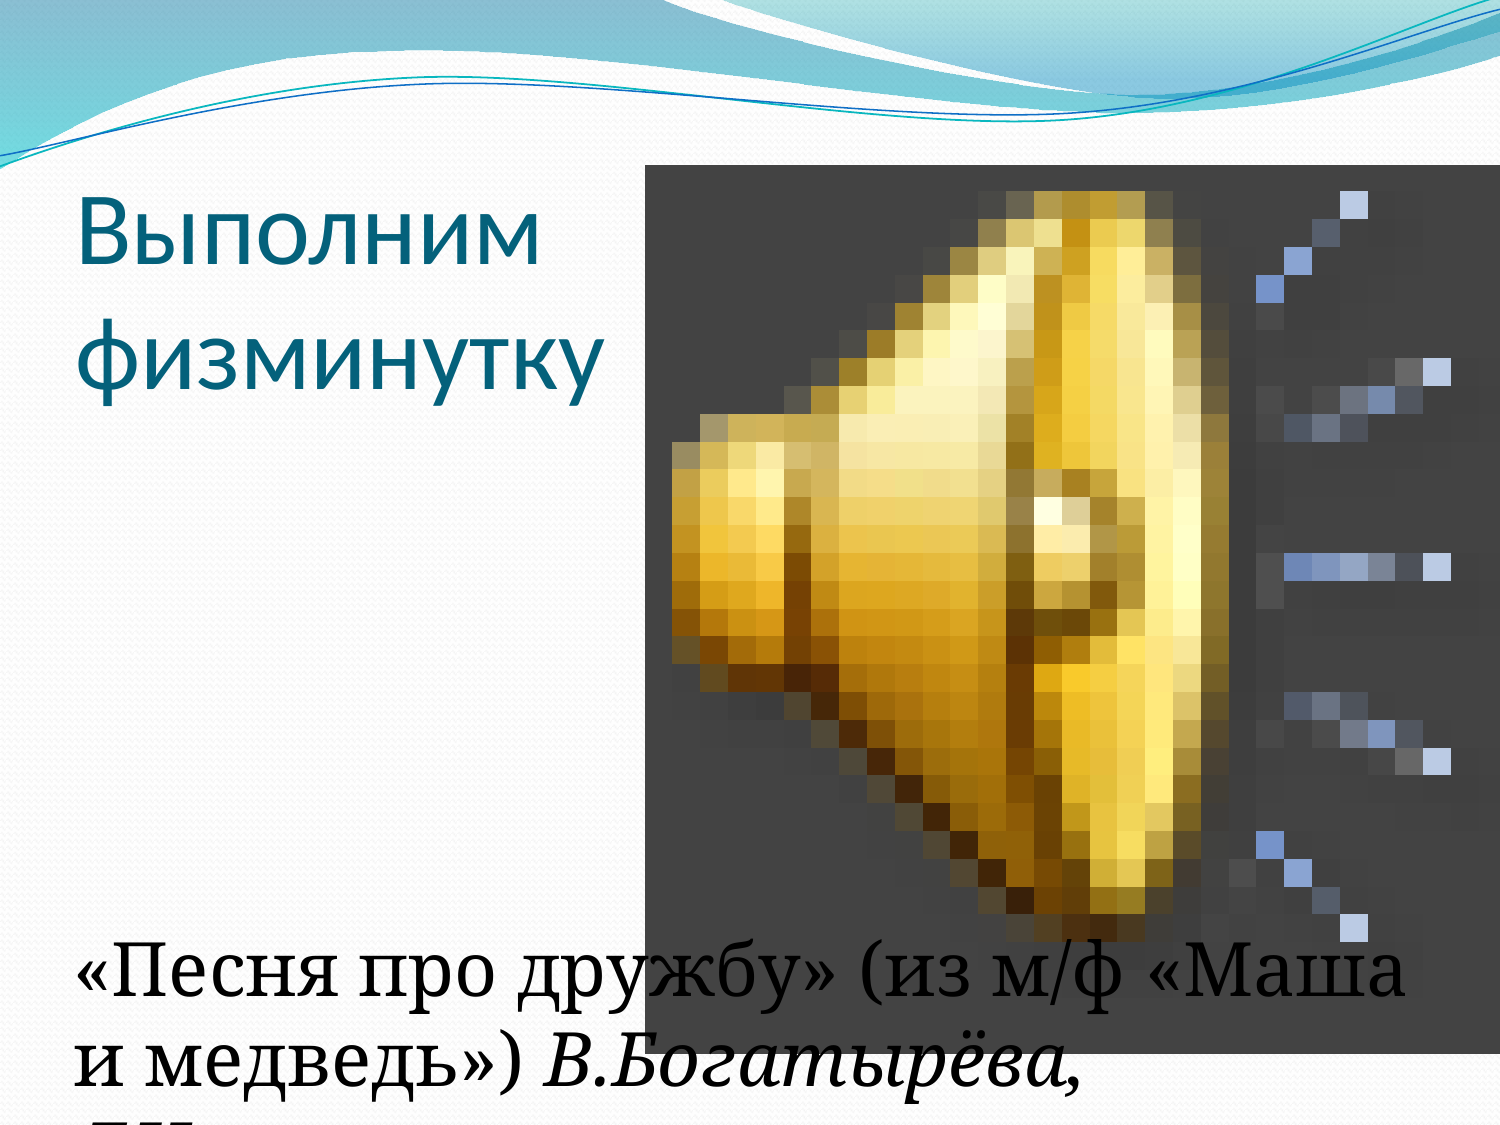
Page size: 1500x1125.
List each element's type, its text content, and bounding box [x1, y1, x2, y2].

text_box «Песня про дружбу» (из м/ф «Маша и медведь») В.Богатырёва, Д.Червяцов [58, 913, 1442, 1125]
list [644, 163, 1500, 1055]
title Выполним физминутку [75, 115, 1425, 411]
